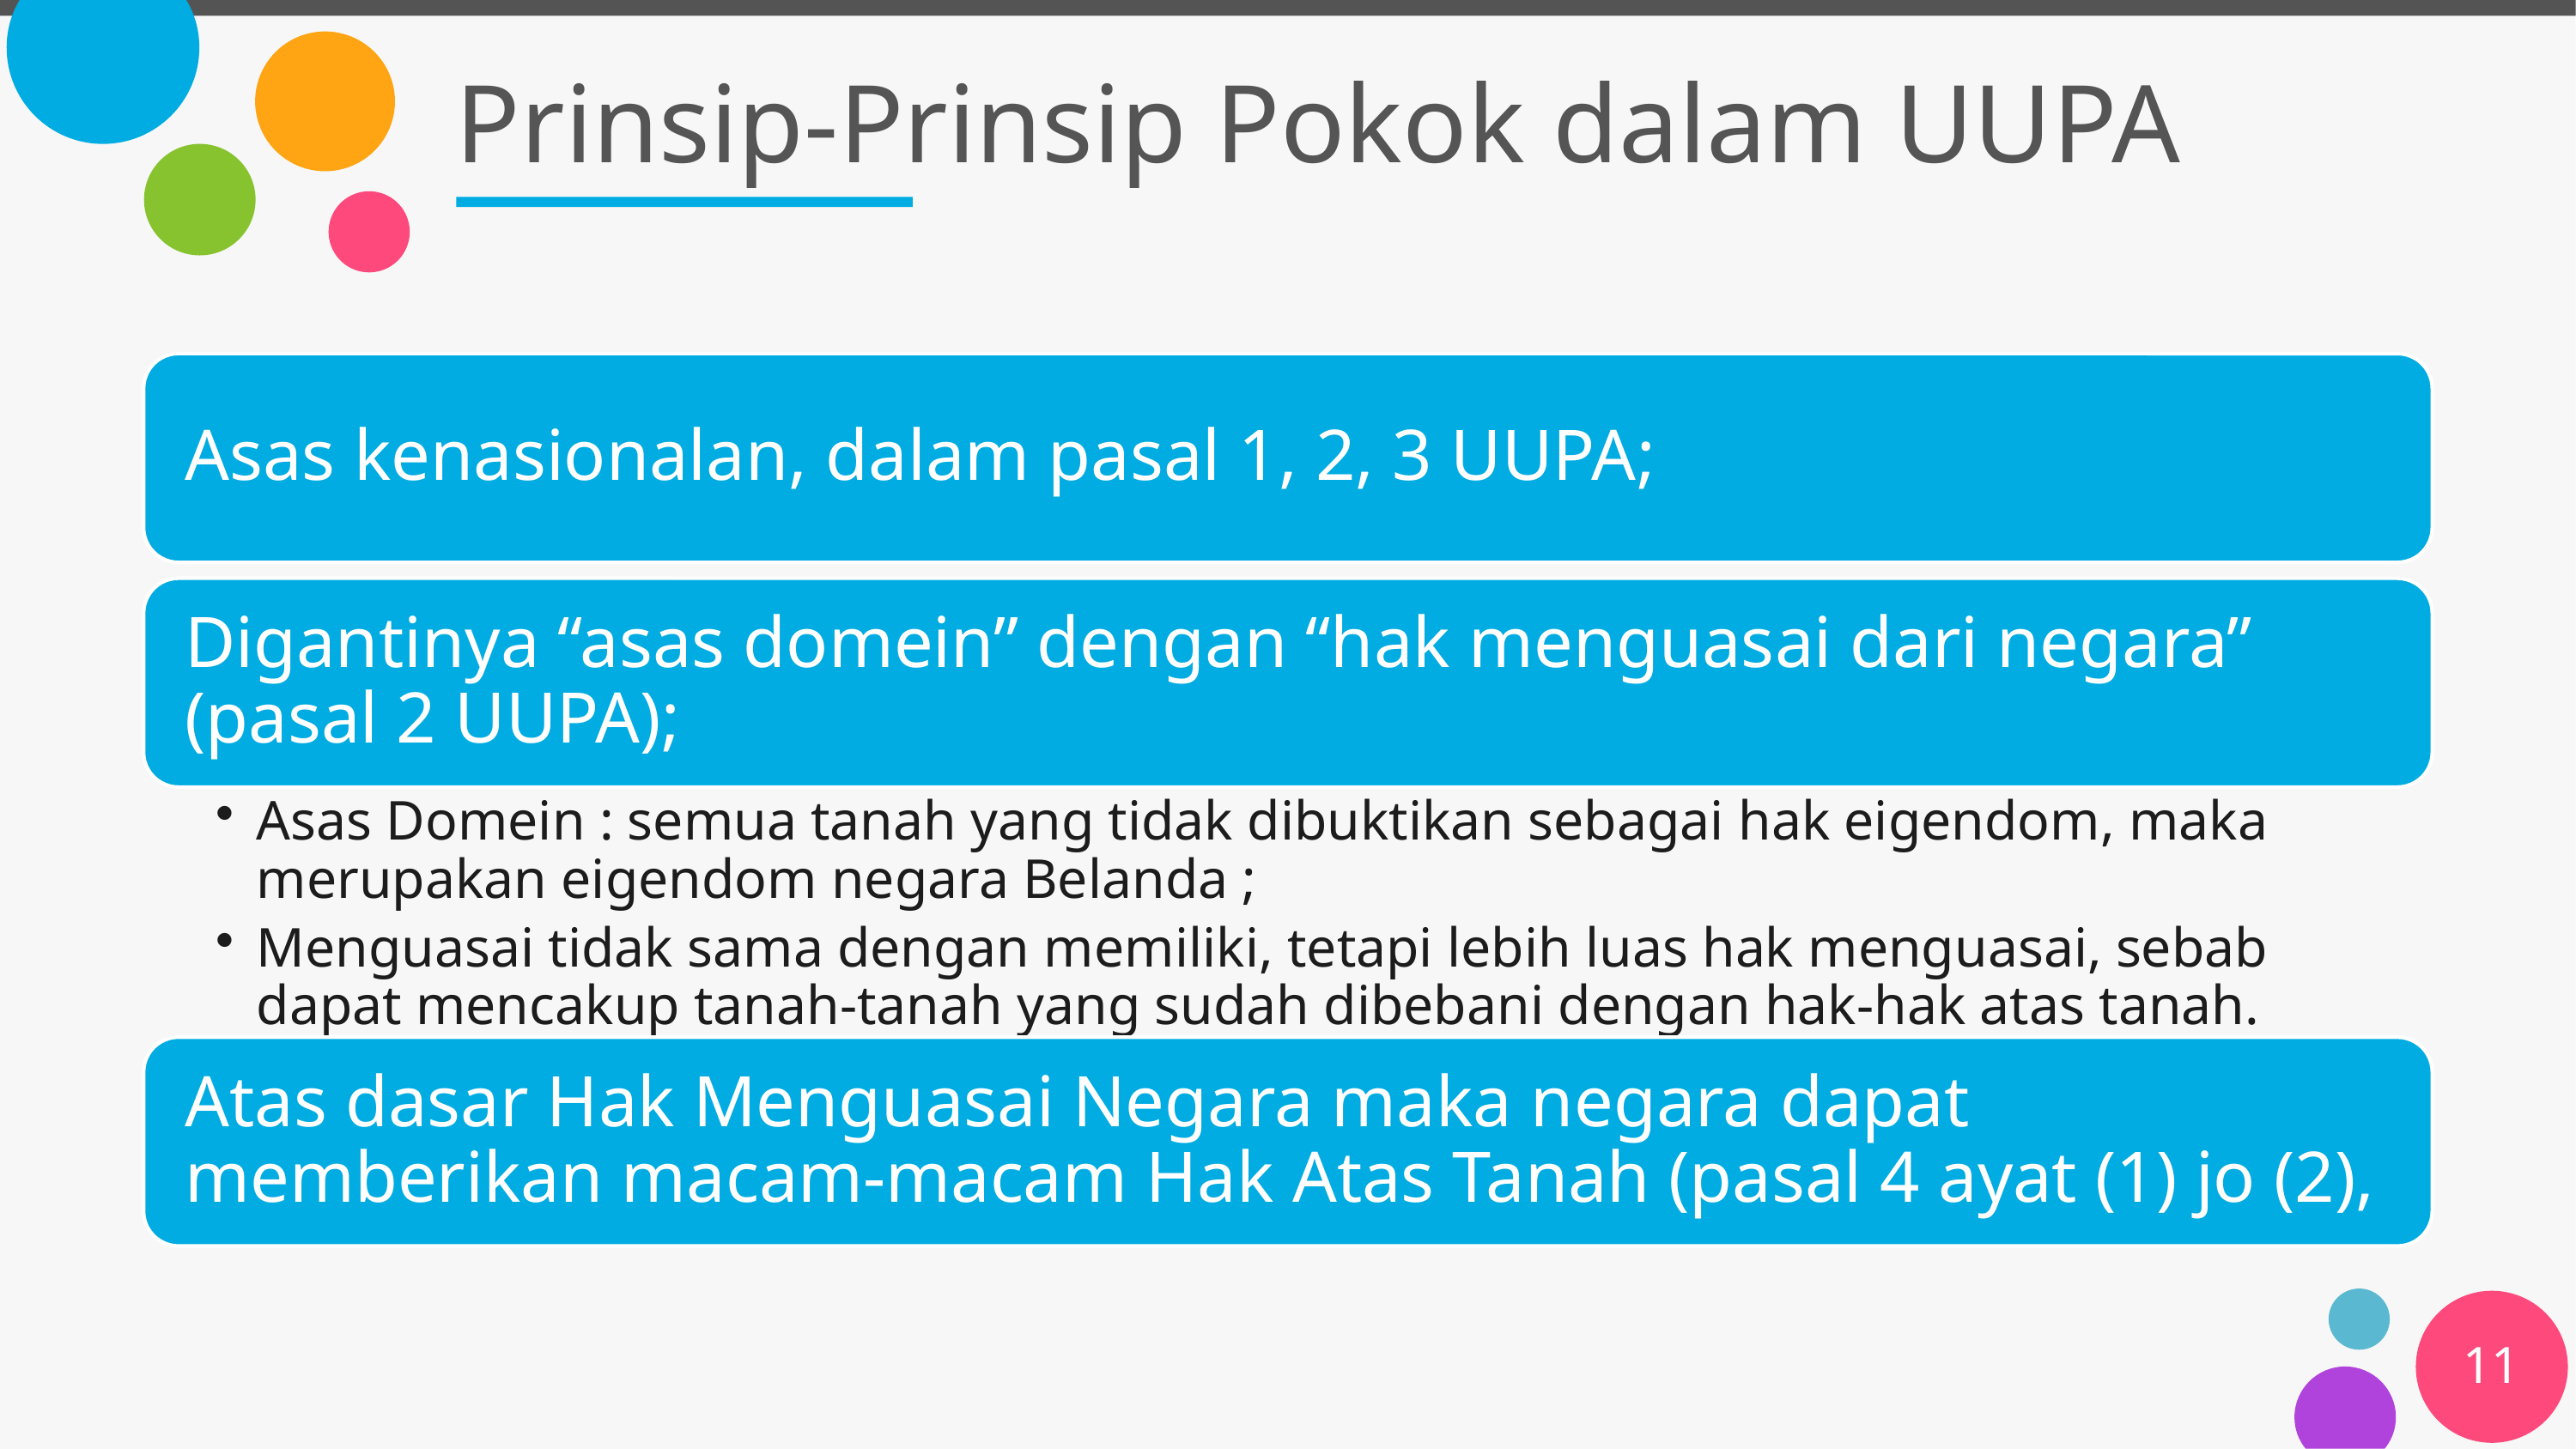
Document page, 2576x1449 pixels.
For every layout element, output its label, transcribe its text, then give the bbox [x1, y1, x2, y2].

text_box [143, 351, 2433, 1248]
slide_number 11 [2415, 1328, 2568, 1406]
title Prinsip-Prinsip Pokok dalam UUPA [433, 34, 2454, 204]
